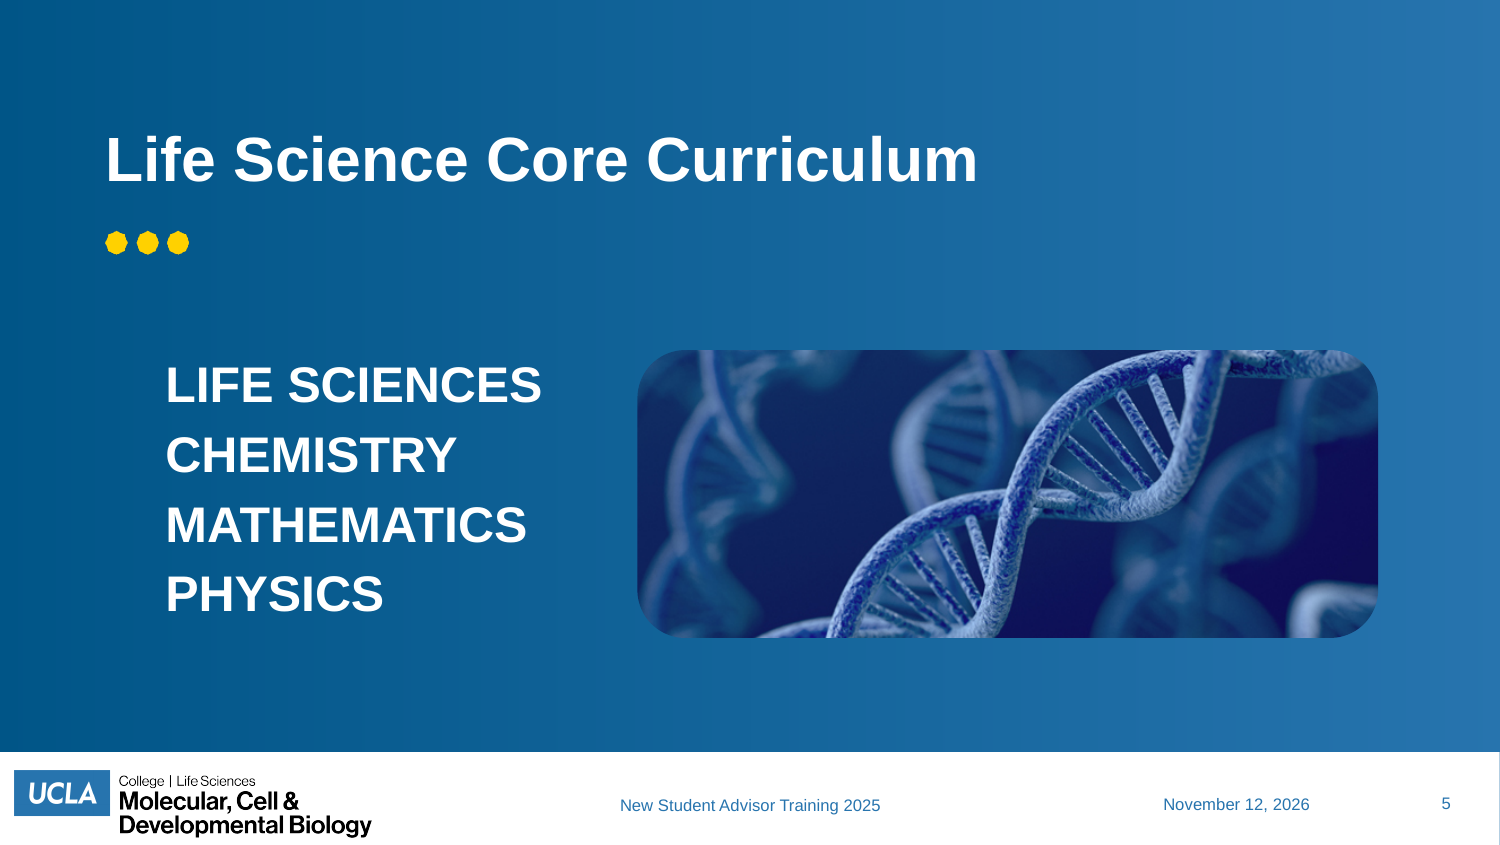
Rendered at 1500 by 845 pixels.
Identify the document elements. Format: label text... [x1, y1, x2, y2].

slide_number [1100, 791, 1325, 816]
picture [637, 350, 1379, 638]
title Life Science Core Curriculum [90, 120, 1291, 205]
picture [0, 749, 393, 845]
list Life sciences Chemistry Mathematics physics [90, 359, 637, 629]
picture [105, 230, 189, 255]
slide_number 5 [1334, 791, 1466, 815]
